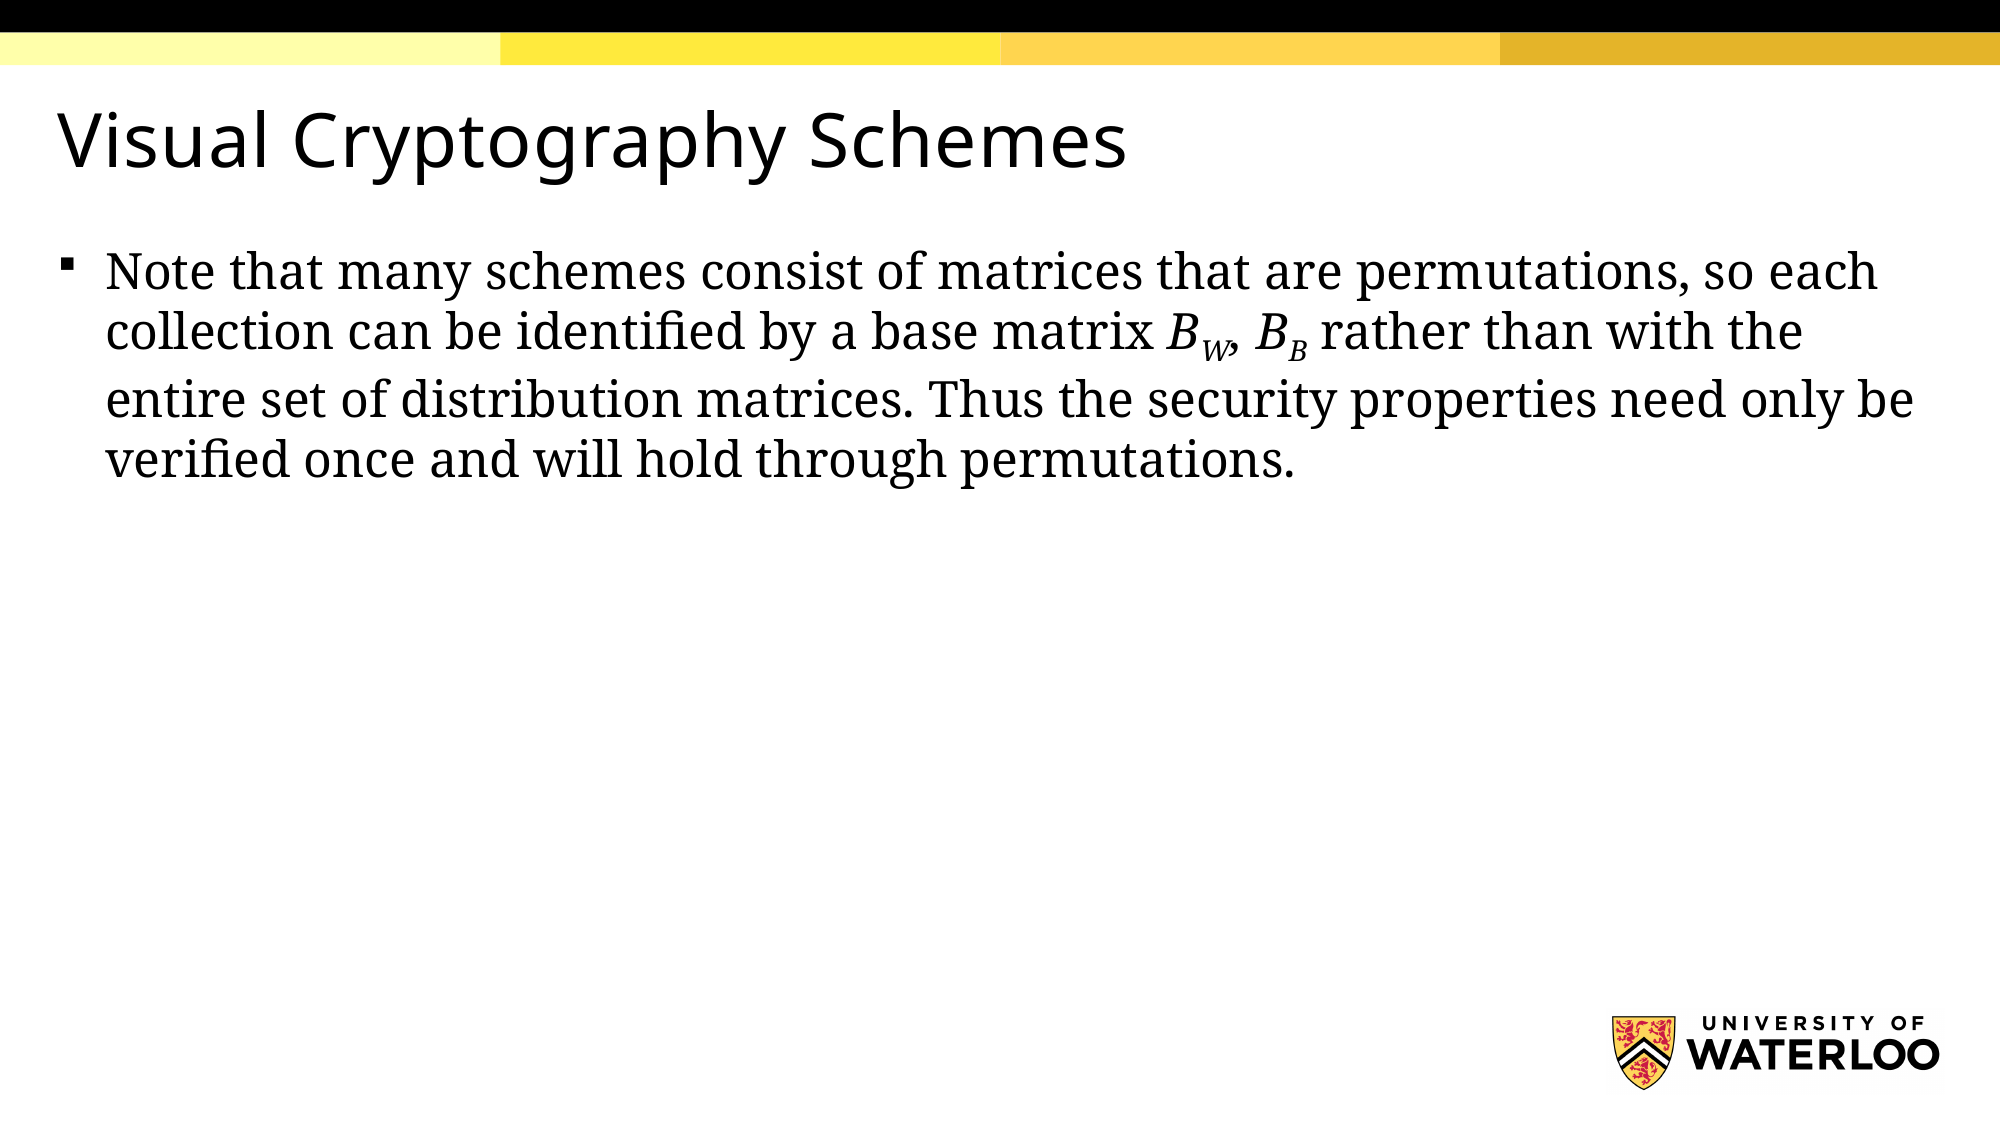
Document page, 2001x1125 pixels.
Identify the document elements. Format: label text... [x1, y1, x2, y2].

list Note that many schemes consist of matrices that are permutations, so each collection can be identified by a base matrix BW, BB rather than with the entire set of distribution matrices. Thus the security properties need only be verified once and will hold through permutations. [42, 231, 1941, 986]
picture [1606, 1008, 1945, 1095]
title Visual Cryptography Schemes [42, 71, 1941, 219]
